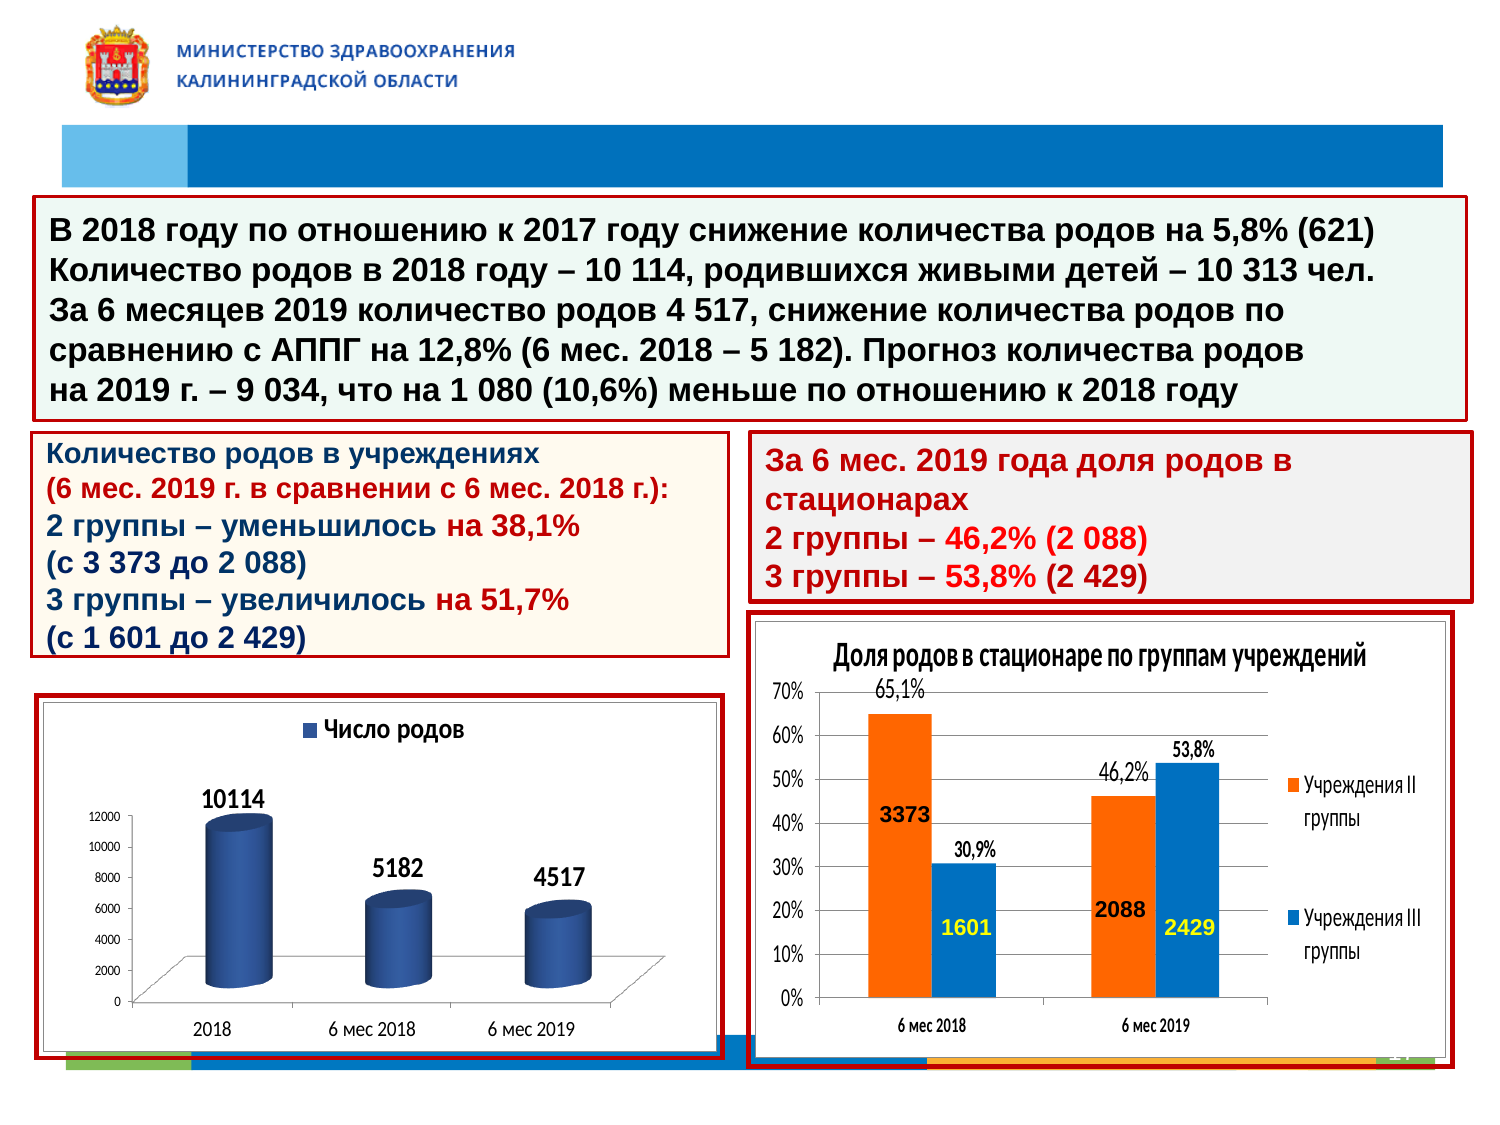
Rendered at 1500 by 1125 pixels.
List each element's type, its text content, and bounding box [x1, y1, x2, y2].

text_box [66, 89, 194, 196]
text_box В 2018 году по отношению к 2017 году снижение количества родов на 5,8% (621) Количество родов в 2018 году – 10 114, родившихся живыми детей – 10 313 чел. За 6 месяцев 2019 количество родов 4 517, снижение количества родов по сравнению с АППГ на 12,8% (6 мес. 2018 – 5 182). Прогноз количества родов на 2019 г. – 9 034, что на 1 080 (10,6%) меньше по отношению к 2018 году [34, 196, 1467, 421]
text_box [750, 614, 1451, 1065]
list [38, 697, 721, 1056]
text_box За 6 мес. 2019 года доля родов в стационарах 2 группы – 46,2% (2 088) 3 группы – 53,8% (2 429) [750, 431, 1473, 602]
text_box [194, 54, 1317, 197]
text_box [1317, 89, 1434, 196]
picture [41, 0, 550, 122]
text_box Количество родов в учреждениях (6 мес. 2019 г. в сравнении с 6 мес. 2018 г.): 2 группы – уменьшилось на 38,1% (с 3 373 до 2 088) 3 группы – увеличилось на 51,7% (с 1 601 до 2 429) [31, 432, 729, 657]
